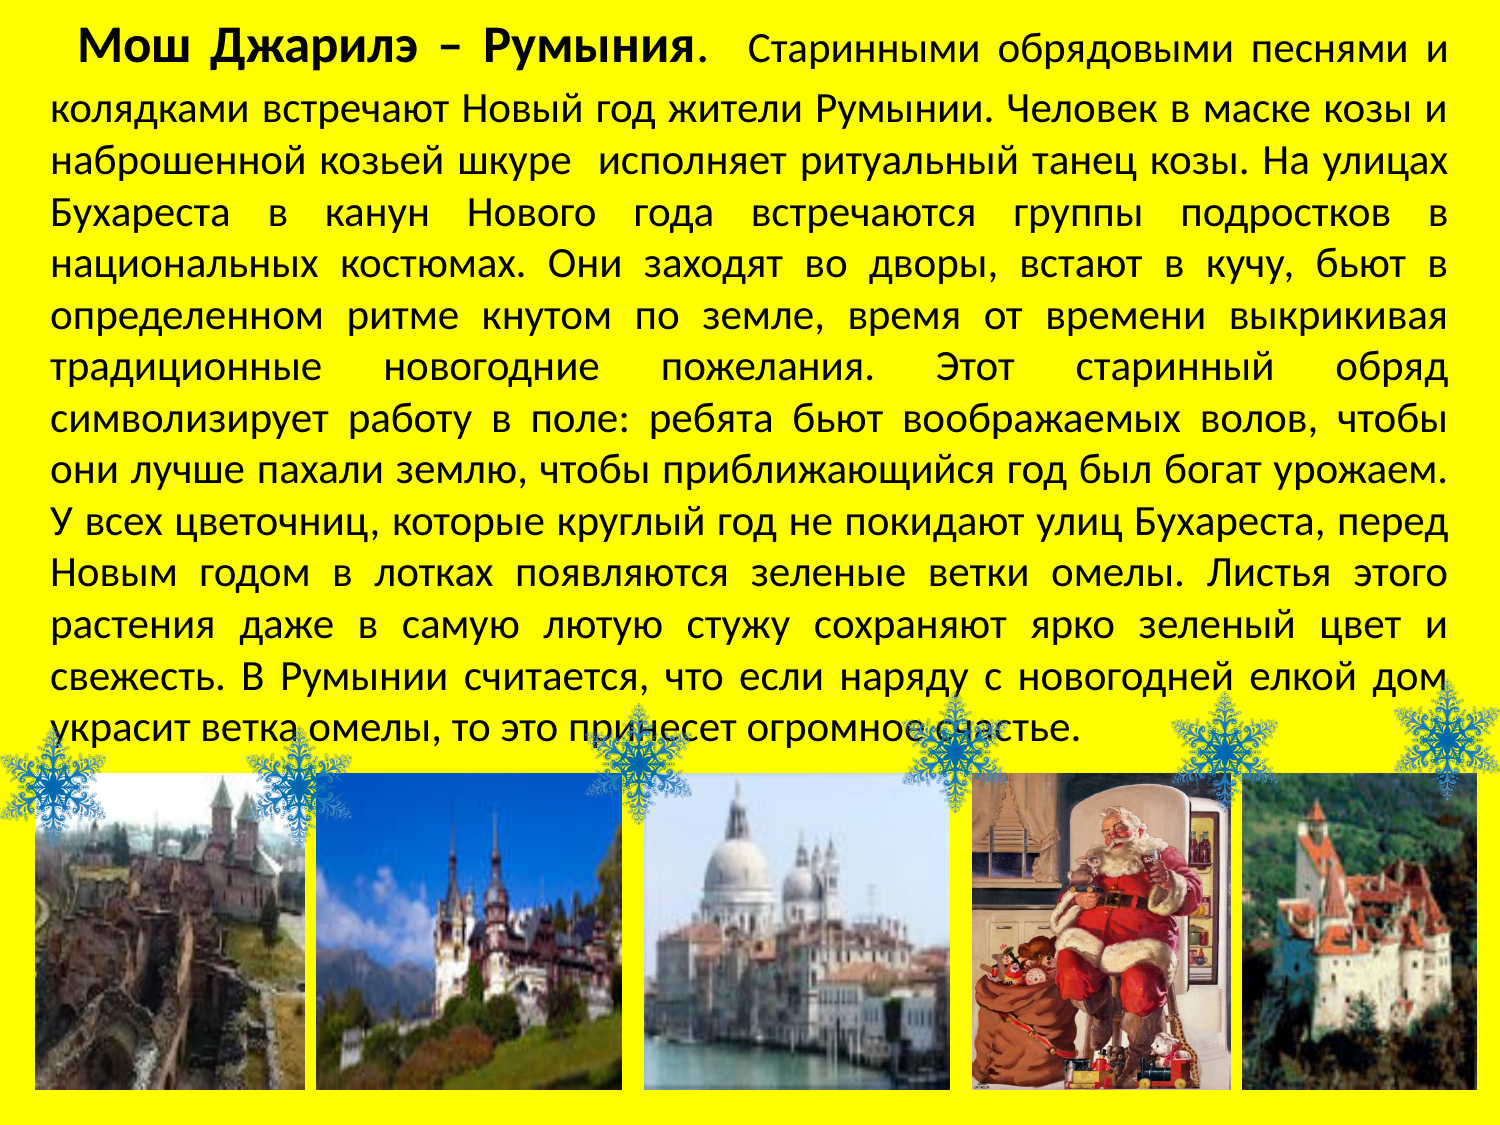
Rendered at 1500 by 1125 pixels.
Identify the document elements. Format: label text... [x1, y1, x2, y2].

picture [0, 679, 1500, 1091]
title Мош Джарилэ – Румыния. Старинными обрядовыми песнями и колядками встречают Новый год жители Румынии. Человек в маске козы и наброшенной козьей шкуре исполняет ритуальный танец козы. На улицах Бухареста в канун Нового года встречаются группы подростков в национальных костюмах. Они заходят во дворы, встают в кучу, бьют в определенном ритме кнутом по земле, время от времени выкрикивая традиционные новогодние пожелания. Этот старинный обряд символизирует работу в поле: ребята бьют воображаемых волов, чтобы они лучше пахали землю, чтобы приближающийся год был богат урожаем. У всех цветочниц, которые круглый год не покидают улиц Бухареста, перед Новым годом в лотках появляются зеленые ветки омелы. Листья этого растения даже в самую лютую стужу сохраняют ярко зеленый цвет и свежесть. В Румынии считается, что если наряду с новогодней елкой дом украсит ветка омелы, то это принесет огромное счастье. [35, 0, 1465, 762]
